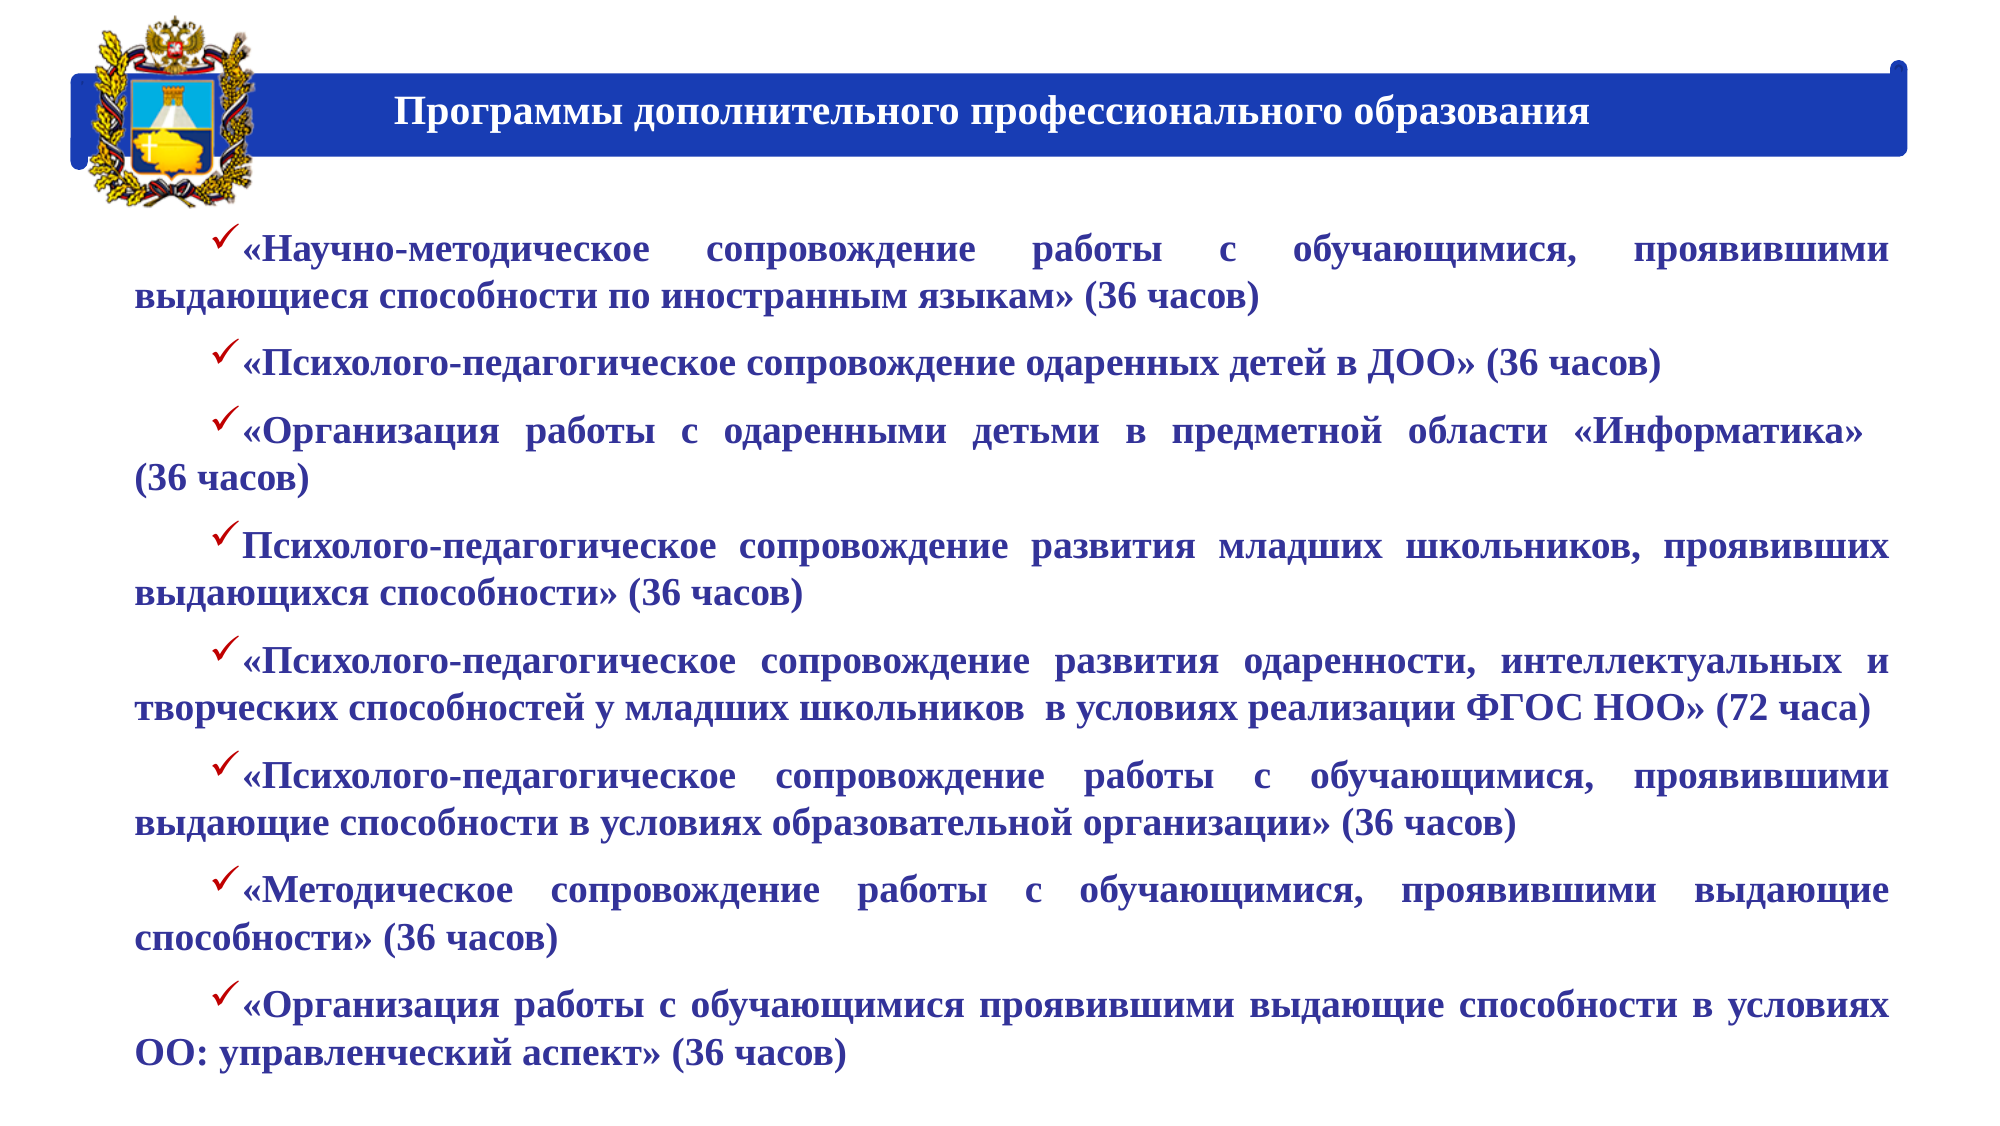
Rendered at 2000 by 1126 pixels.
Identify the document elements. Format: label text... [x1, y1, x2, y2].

text_box «Научно-методическое сопровождение работы с обучающимися, проявившими выдающиеся способности по иностранным языкам» (36 часов) «Психолого-педагогическое сопровождение одаренных детей в ДОО» (36 часов) «Организация работы с одаренными детьми в предметной области «Информатика» (36 часов) Психолого-педагогическое сопровождение развития младших школьников, проявивших выдающихся способности» (36 часов) «Психолого-педагогическое сопровождение развития одаренности, интеллектуальных и творческих способностей у младших школьников в условиях реализации ФГОС НОО» (72 часа) «Психолого-педагогическое сопровождение работы с обучающимися, проявившими выдающие способности в условиях образовательной организации» (36 часов) «Методическое сопровождение работы с обучающимися, проявившими выдающие способности» (36 часов) «Организация работы с обучающимися проявившими выдающие способности в условиях ОО: управленческий аспект» (36 часов) [72, 214, 1906, 1101]
picture [86, 15, 257, 209]
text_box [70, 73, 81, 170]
text_box Программы дополнительного профессионального образования [261, 60, 1908, 157]
